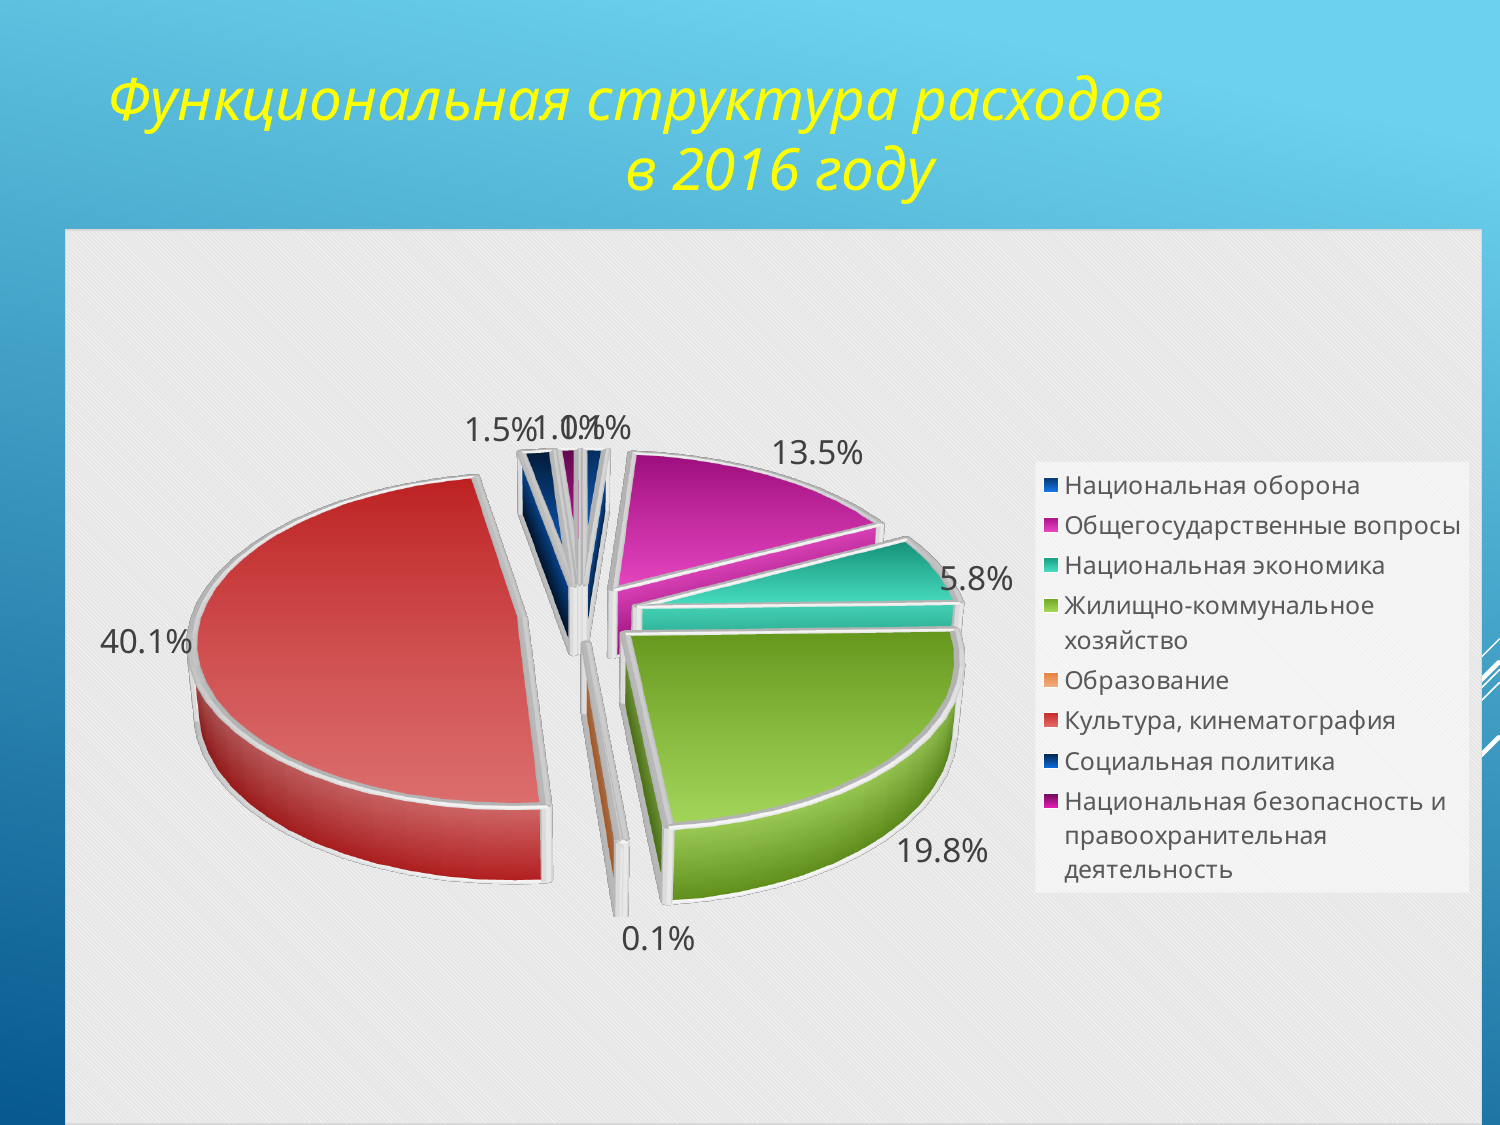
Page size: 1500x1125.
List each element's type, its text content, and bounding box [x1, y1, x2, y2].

text_box Функциональная структура расходов в 2016 году [88, 54, 1412, 210]
chart [64, 229, 1483, 1125]
